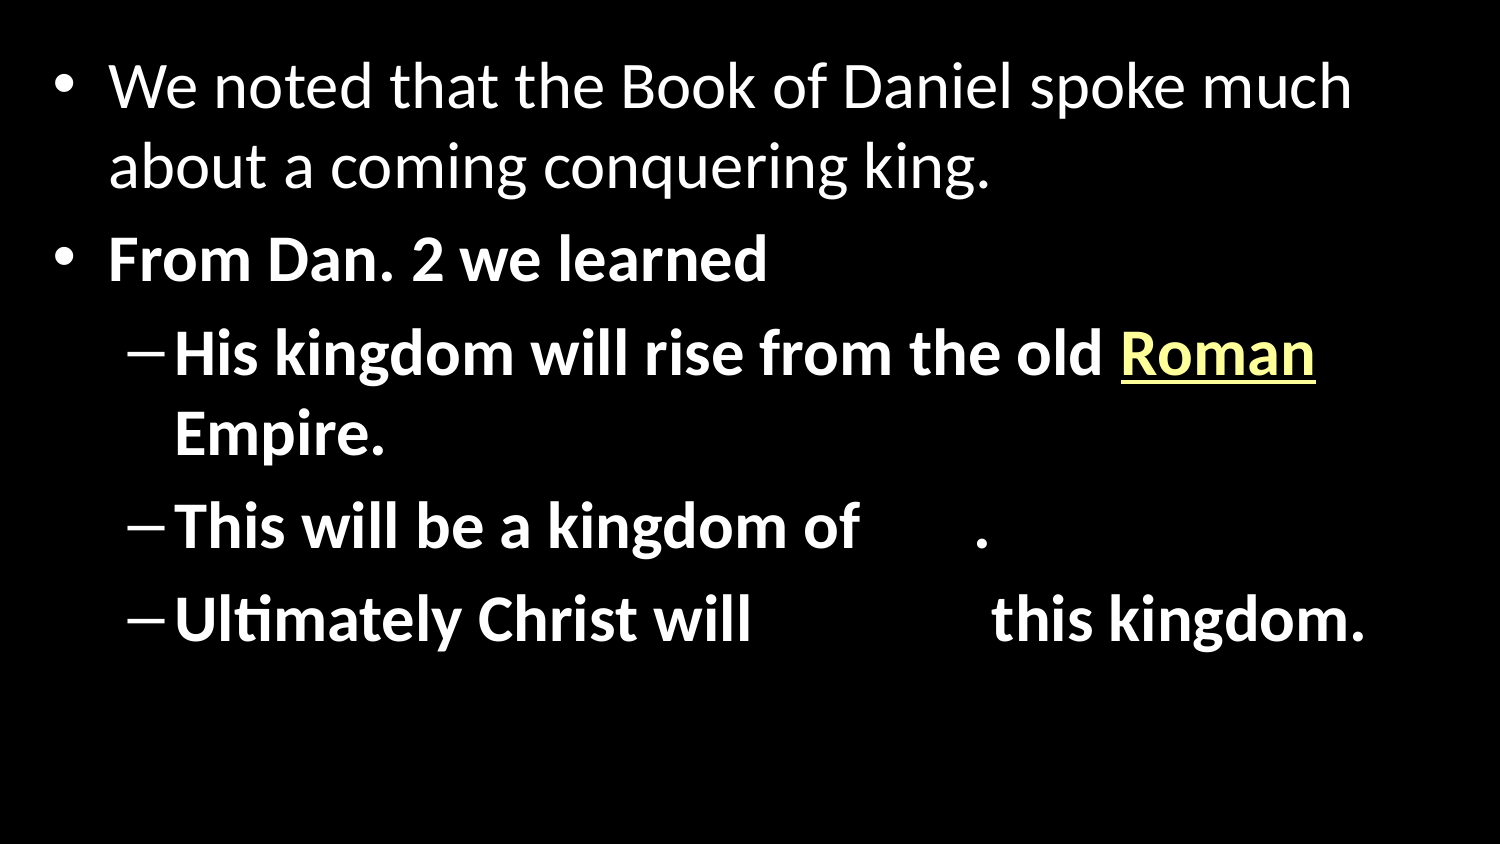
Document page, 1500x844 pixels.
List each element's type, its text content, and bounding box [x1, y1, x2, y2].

list We noted that the Book of Daniel spoke much about a coming conquering king. From Dan. 2 we learned His kingdom will rise from the old Roman Empire. This will be a kingdom of evil. Ultimately Christ will destroy this kingdom. [37, 34, 1463, 844]
